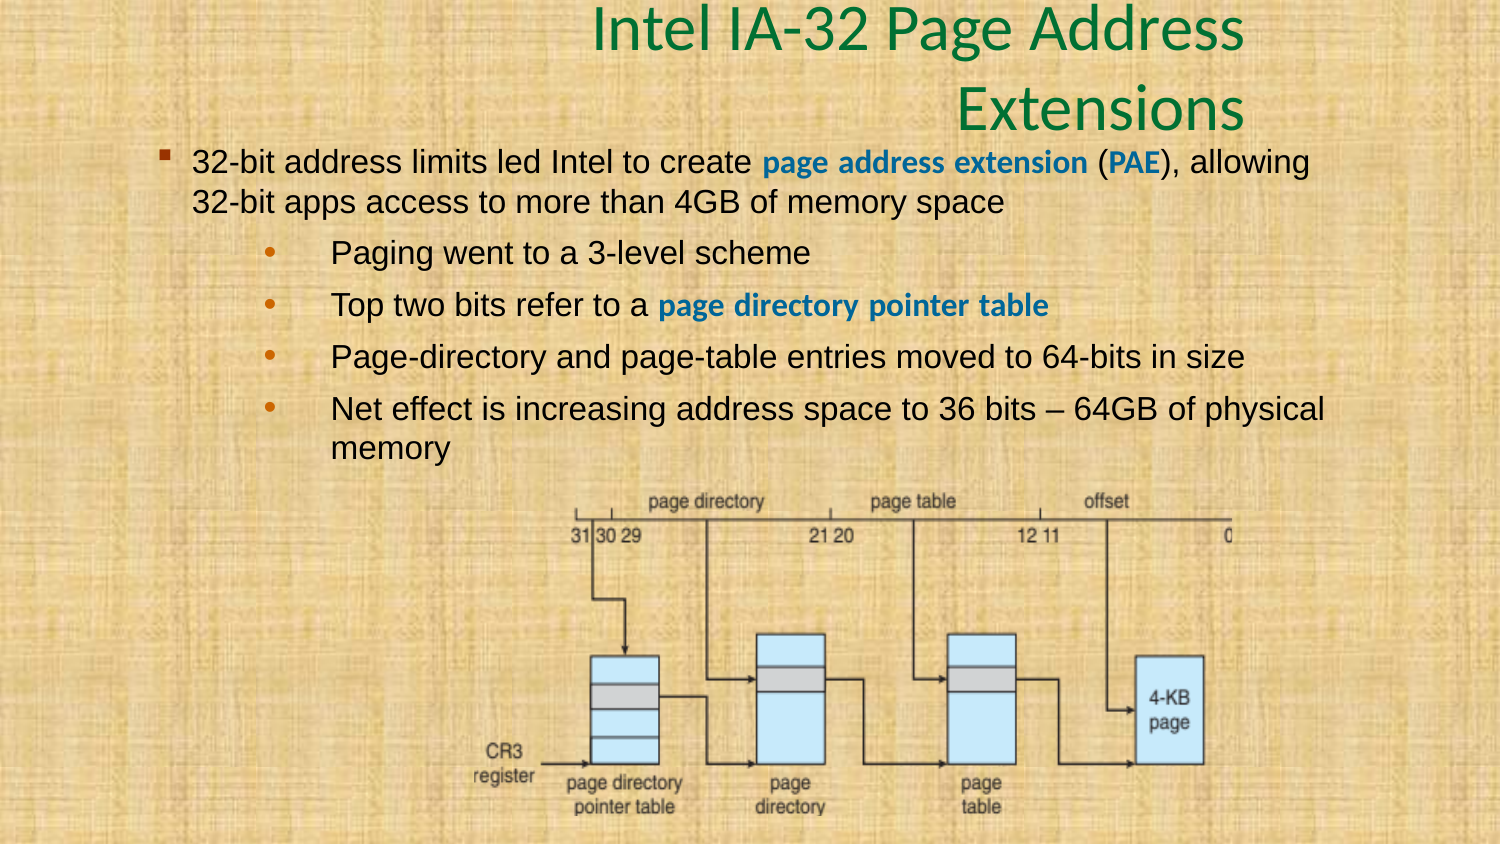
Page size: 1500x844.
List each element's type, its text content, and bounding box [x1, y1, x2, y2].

title Intel IA-32 Page Address Extensions [292, 28, 1261, 100]
text_box 32-bit address limits led Intel to create page address extension (PAE), allowing 32-bit apps access to more than 4GB of memory space Paging went to a 3-level scheme Top two bits refer to a page directory pointer table Page-directory and page-table entries moved to 64-bits in size Net effect is increasing address space to 36 bits – 64GB of physical memory [148, 136, 1352, 447]
picture [0, 0, 1500, 844]
